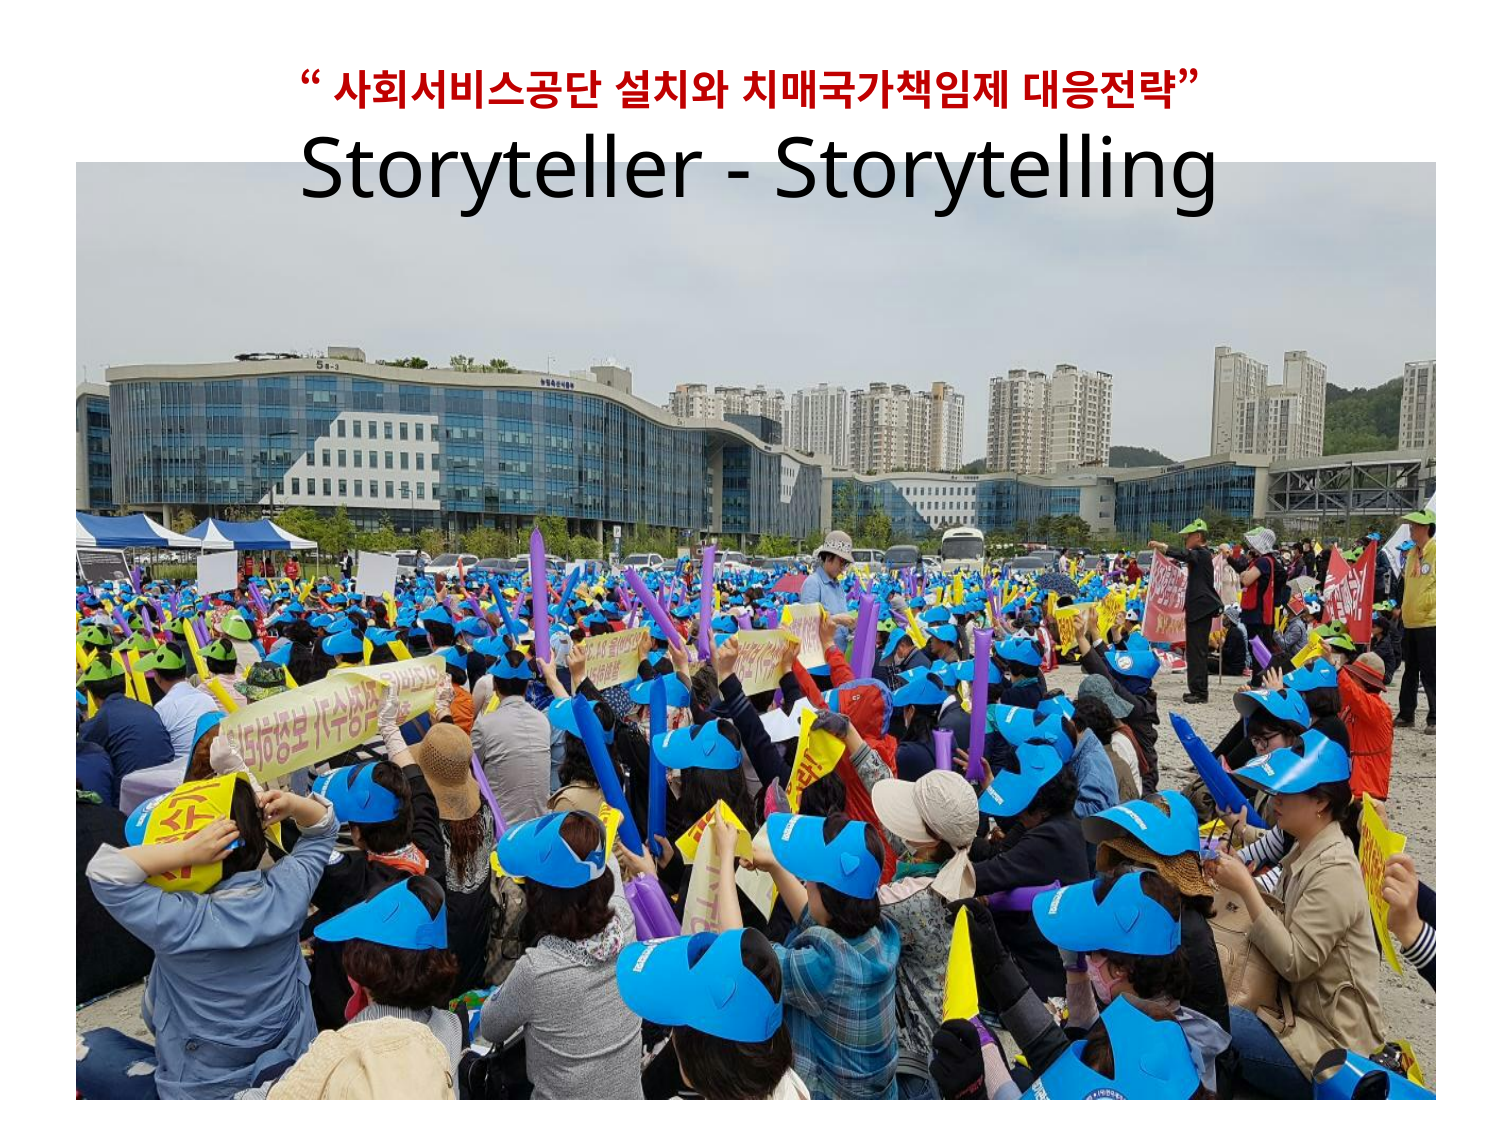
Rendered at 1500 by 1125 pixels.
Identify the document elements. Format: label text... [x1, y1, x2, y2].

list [76, 162, 1436, 1100]
title “사회서비스공단 설치와 치매국가책임제 대응전략” Storyteller - Storytelling [75, 37, 1425, 162]
